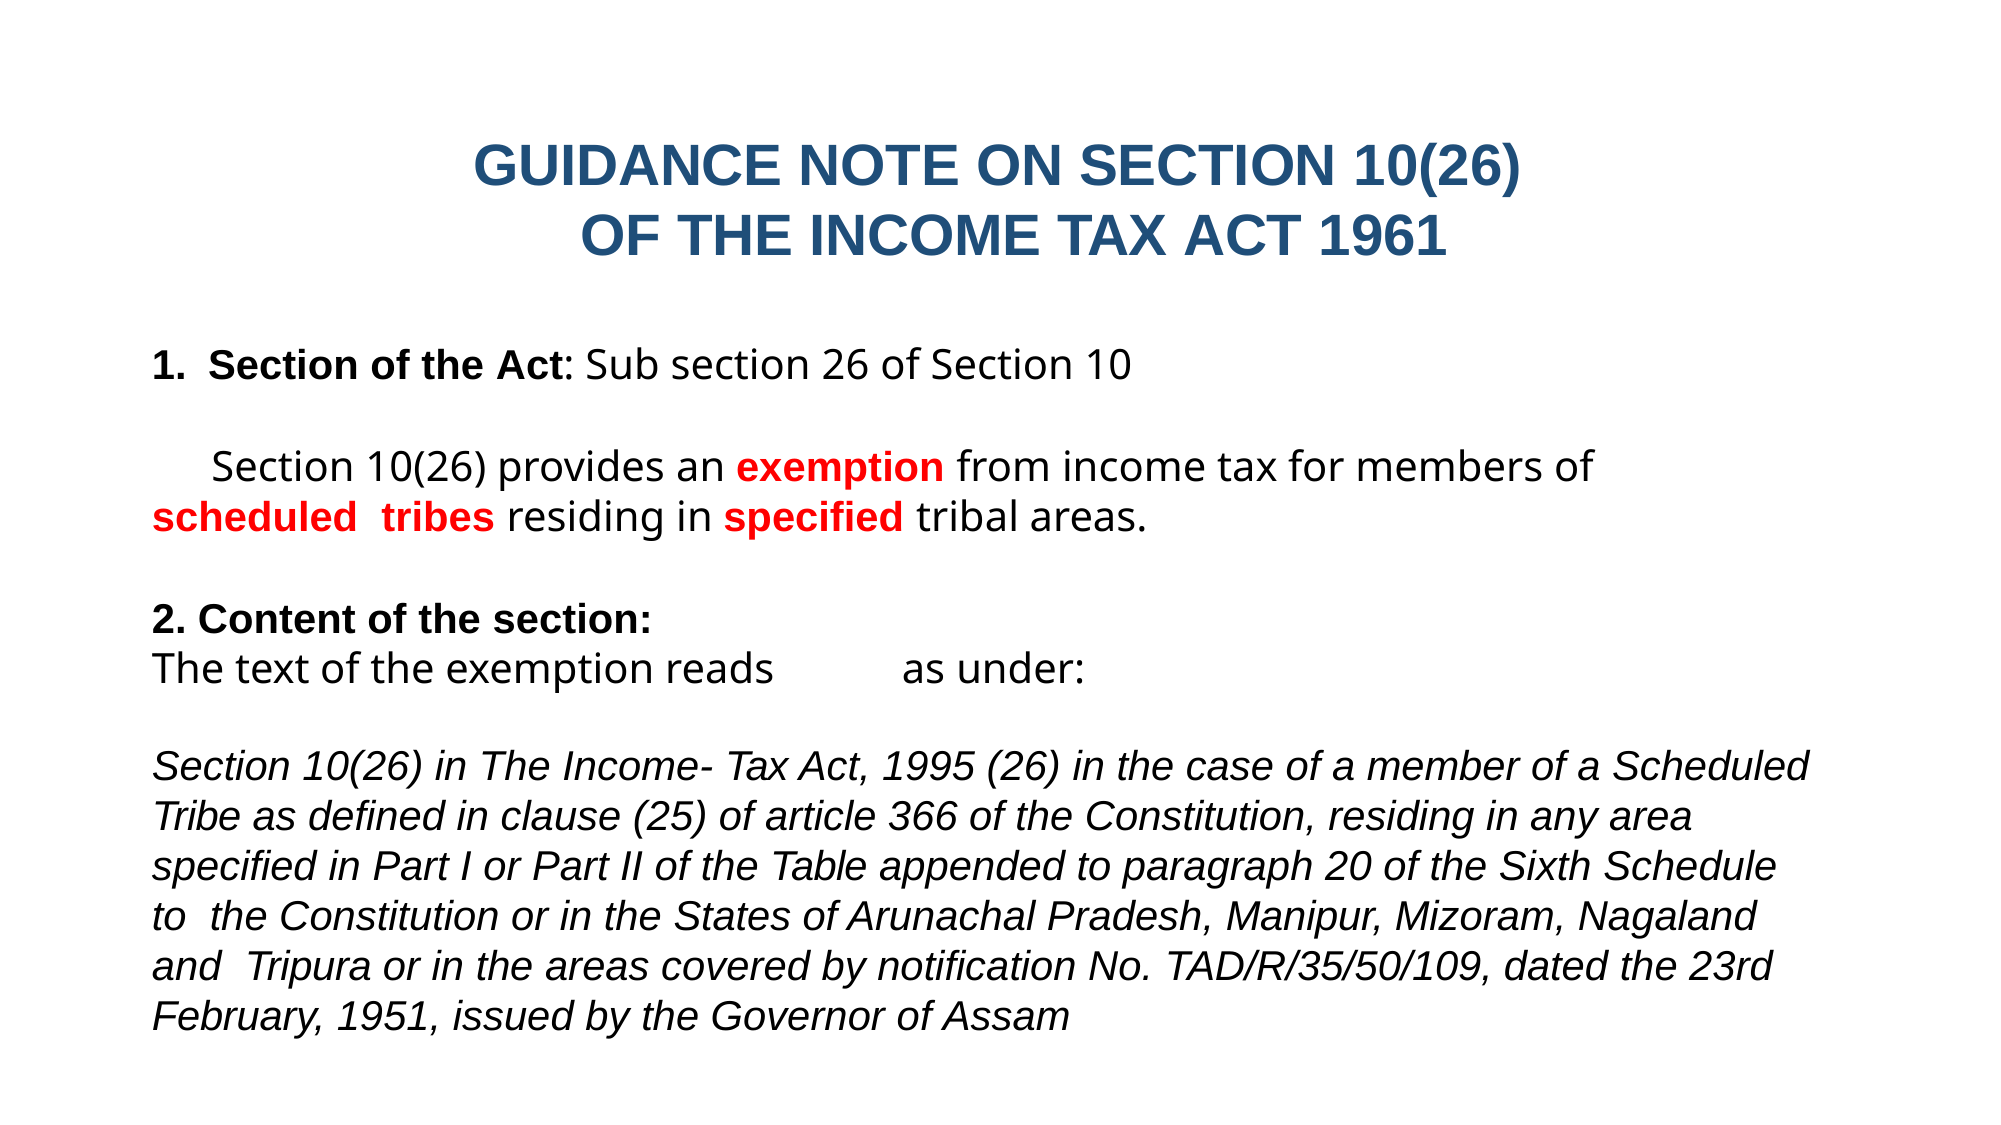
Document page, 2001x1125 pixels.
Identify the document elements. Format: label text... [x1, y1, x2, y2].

title GUIDANCE NOTE ON SECTION 10(26) OF THE INCOME TAX ACT 1961 [471, 125, 1529, 316]
text_box Section of the Act: Sub section 26 of Section 10 Section 10(26) provides an exemption from income tax for members of scheduled tribes residing in specified tribal areas. Content of the section: The text of the exemption reads as under: Section 10(26) in The Income- Tax Act, 1995 (26) in the case of a member of a Scheduled Tribe as defined in clause (25) of article 366 of the Constitution, residing in any area specified in Part I or Part II of the Table appended to paragraph 20 of the Sixth Schedule to the Constitution or in the States of Arunachal Pradesh, Manipur, Mizoram, Nagaland and Tripura or in the areas covered by notification No. TAD/R/35/50/109, dated the 23rd February, 1951, issued by the Governor of Assam [149, 335, 1825, 1040]
